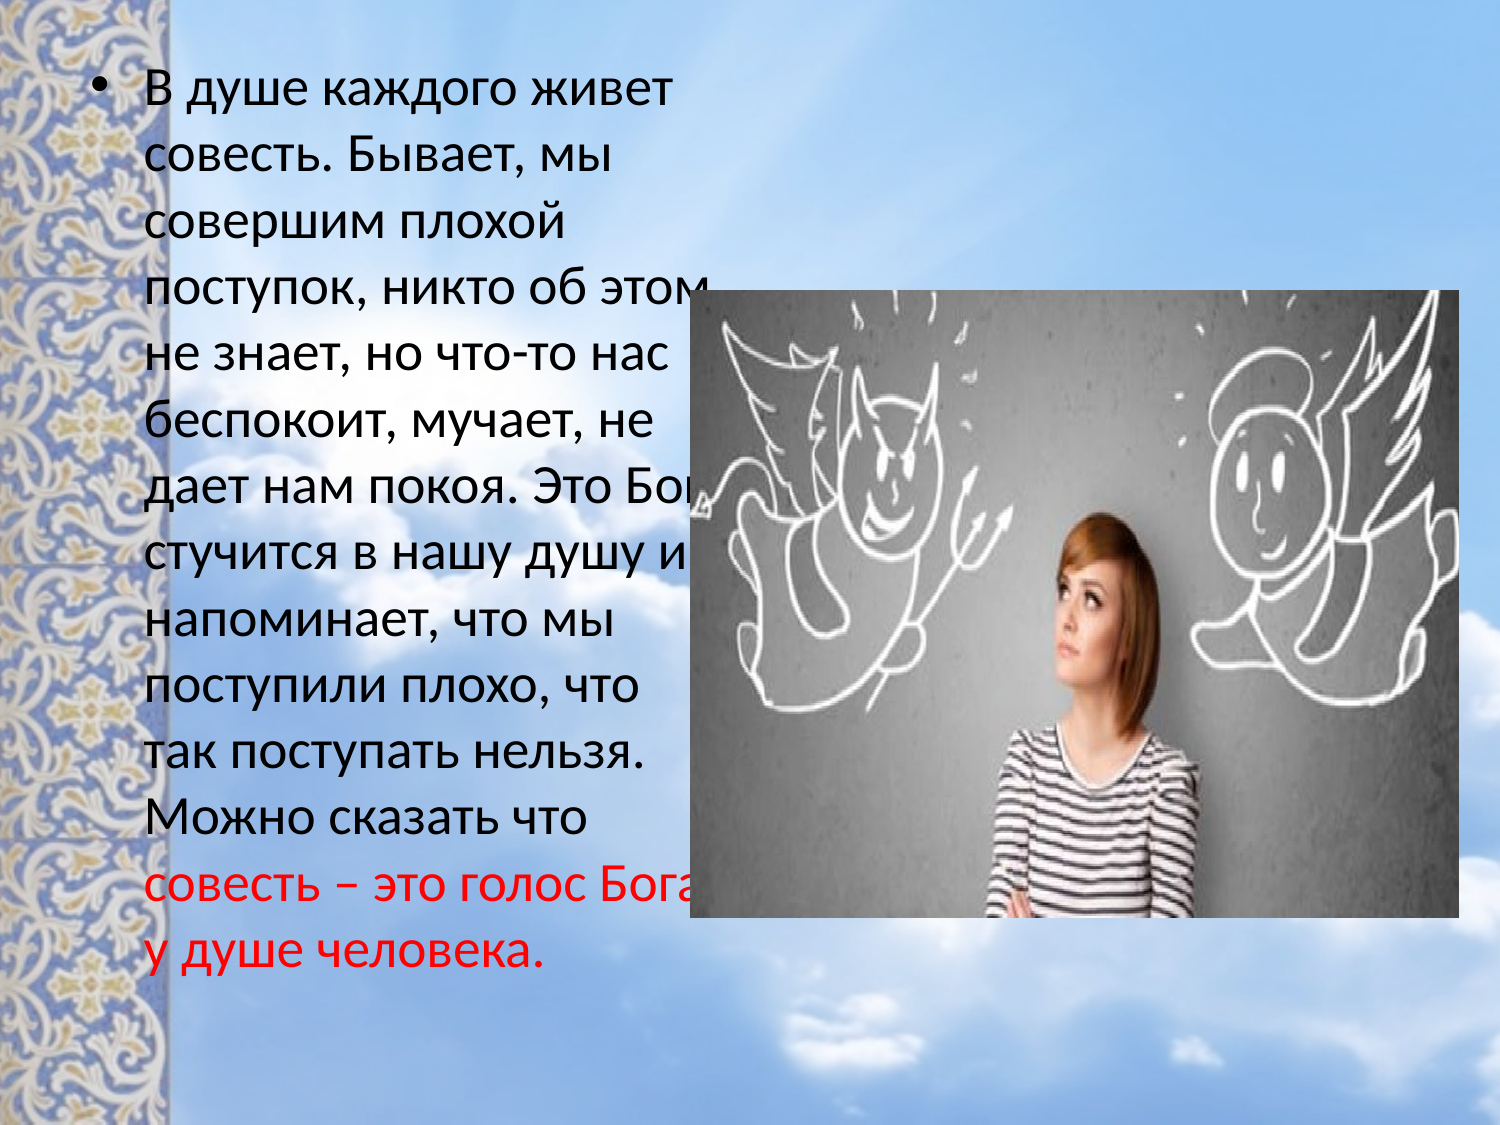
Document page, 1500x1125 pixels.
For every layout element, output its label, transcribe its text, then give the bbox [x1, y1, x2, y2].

list В душе каждого живет совесть. Бывает, мы совершим плохой поступок, никто об этом не знает, но что-то нас беспокоит, мучает, не дает нам покоя. Это Бог стучится в нашу душу и напоминает, что мы поступили плохо, что так поступать нельзя. Можно сказать что совесть – это голос Бога у душе человека. [75, 42, 738, 1005]
picture [690, 290, 1459, 918]
